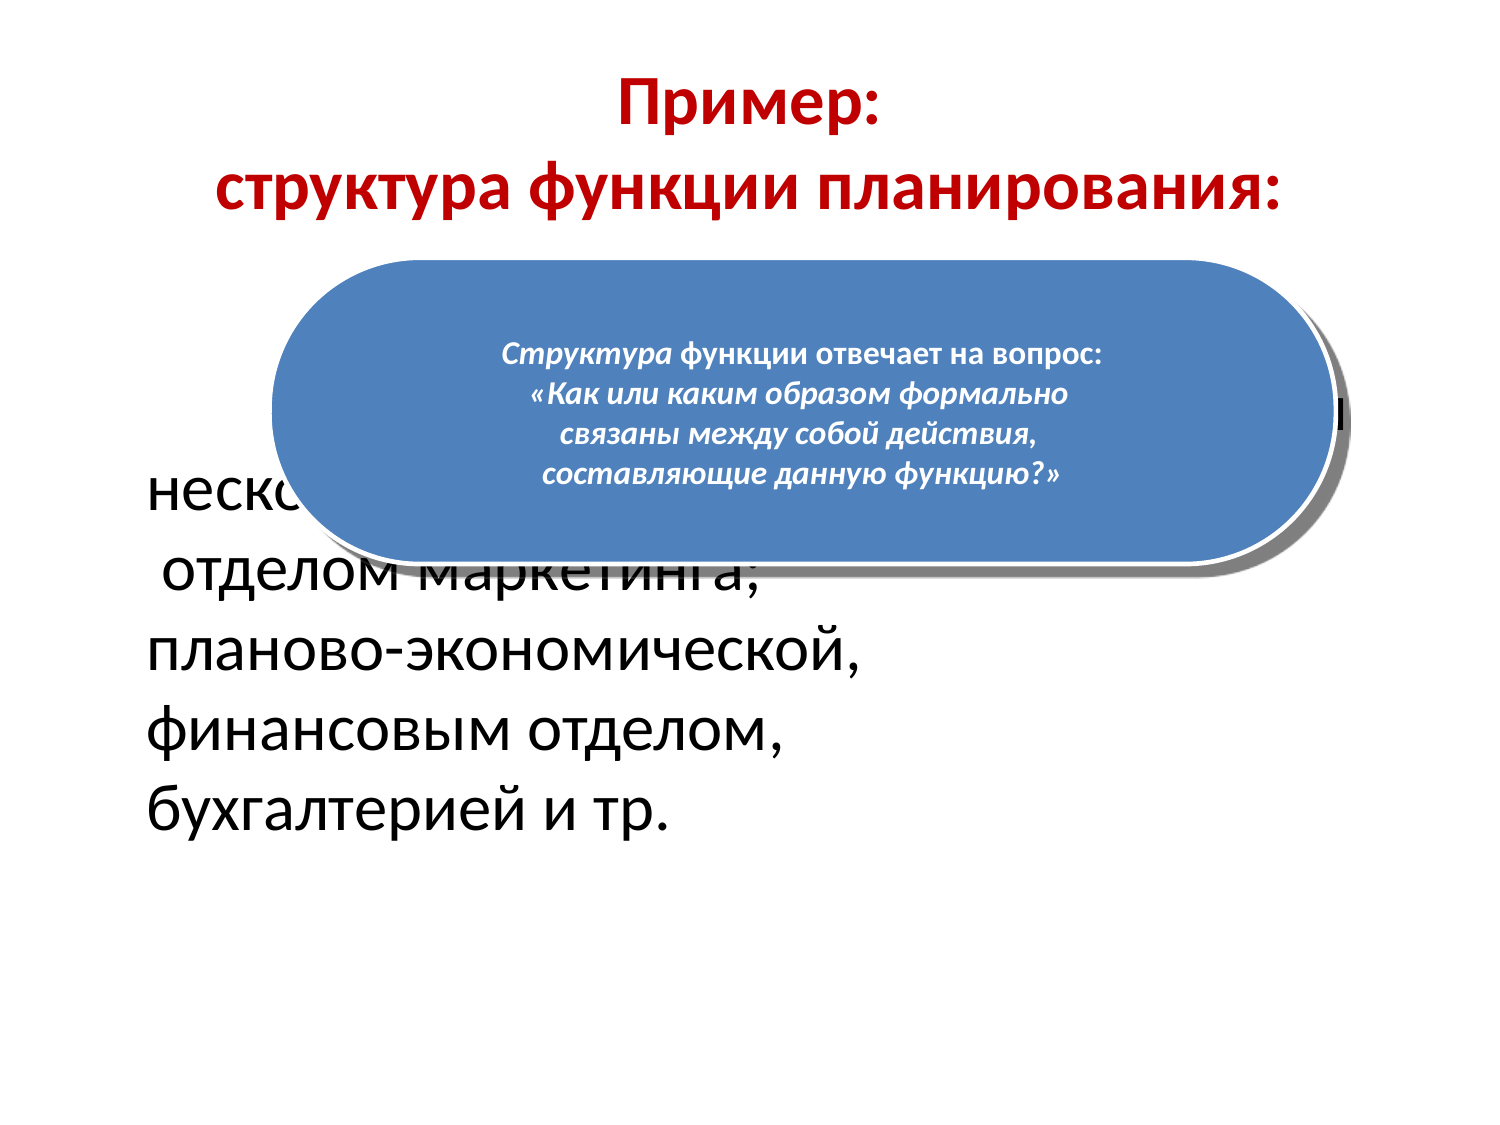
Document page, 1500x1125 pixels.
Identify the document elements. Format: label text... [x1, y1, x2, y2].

text_box Структура функции отвечает на вопрос: «Как или каким образом формально связаны между собой действия, составляющие данную функцию?» [269, 257, 1336, 565]
list Функция планирования выполняется несколькими подразделениями: отделом маркетинга; планово-экономической, финансовым отделом, бухгалтерией и тр. [75, 262, 1425, 1005]
title Пример: структура функции планирования: [75, 45, 1425, 233]
